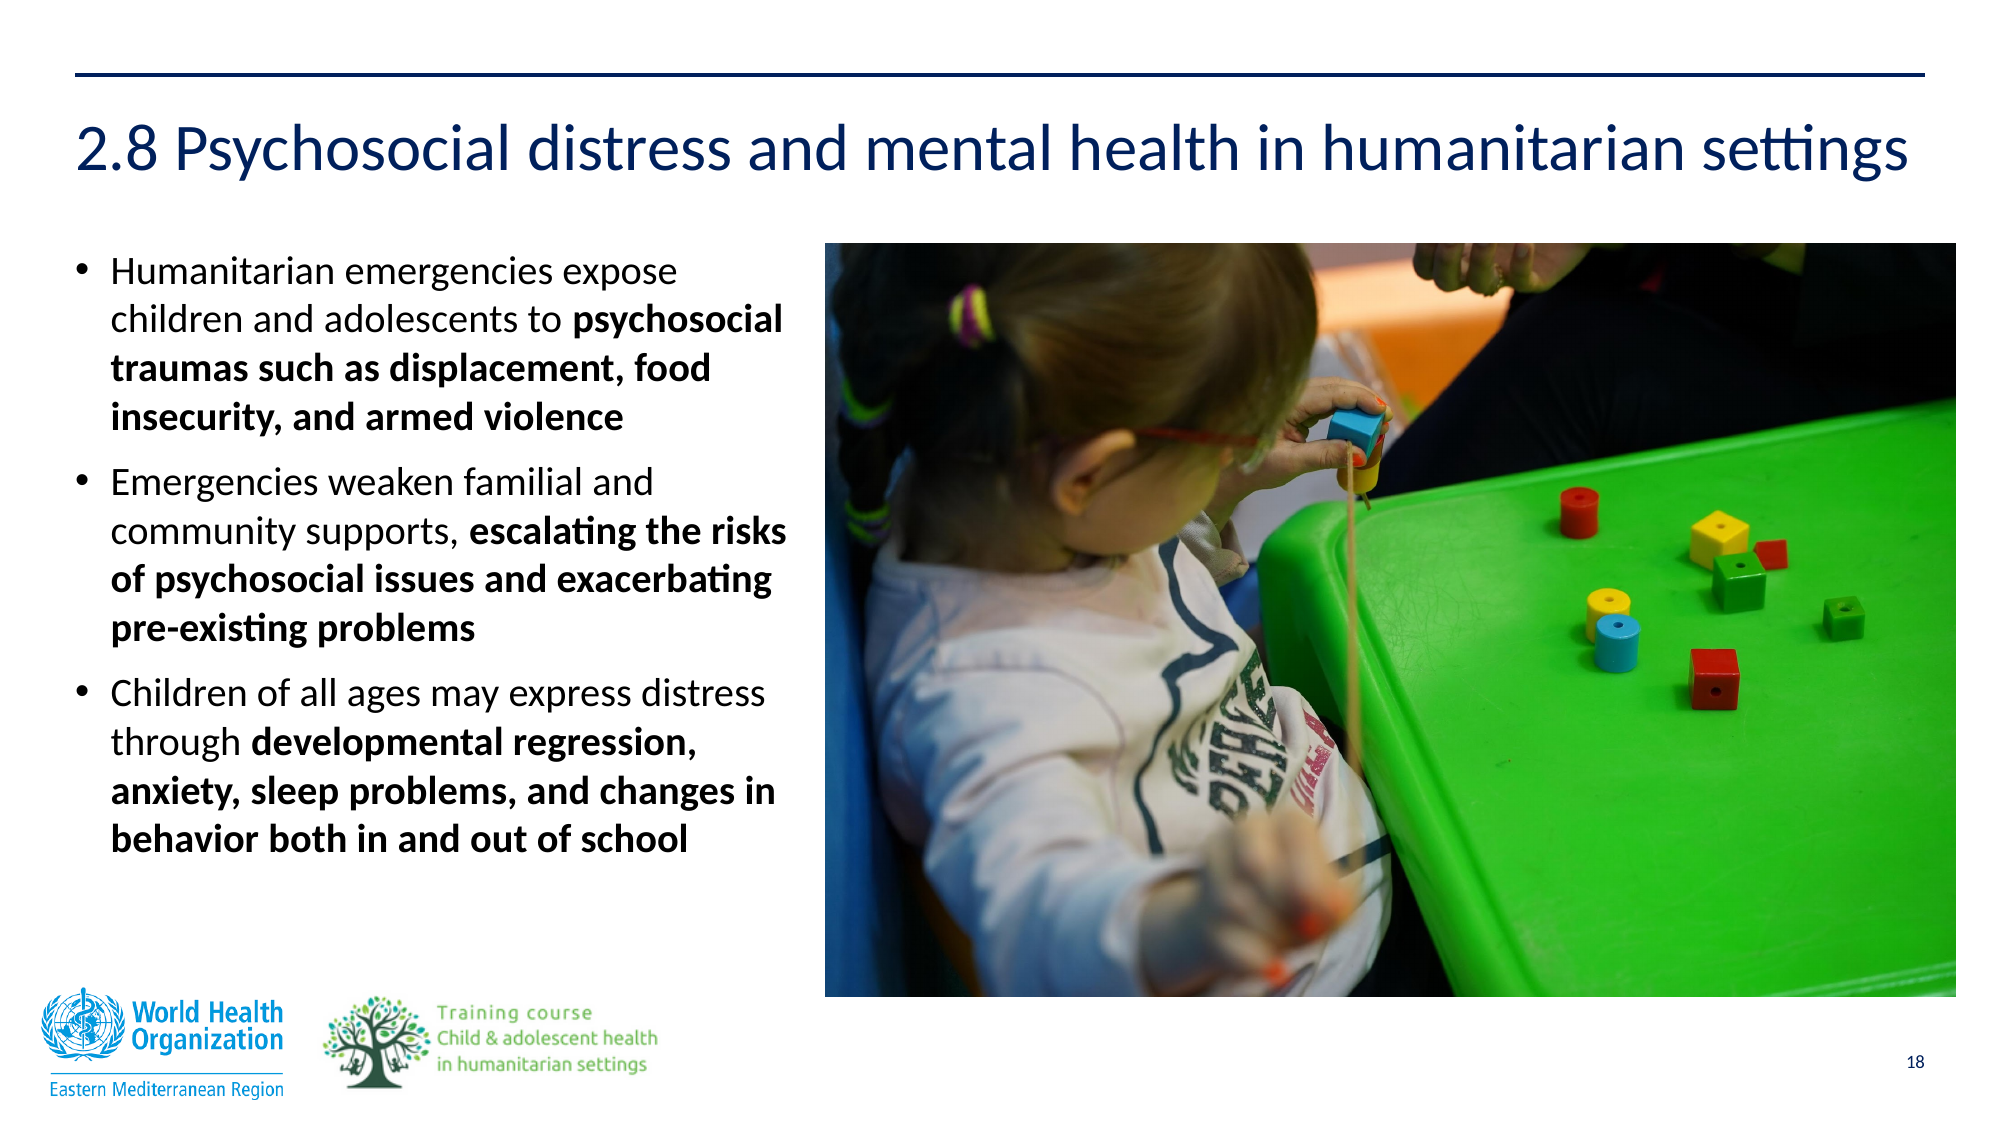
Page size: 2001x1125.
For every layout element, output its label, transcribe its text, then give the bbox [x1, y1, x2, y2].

picture [41, 987, 102, 1054]
list Humanitarian emergencies expose children and adolescents to psychosocial traumas such as displacement, food insecurity, and armed violence Emergencies weaken familial and community supports, escalating the risks of psychosocial issues and exacerbating pre-existing problems Children of all ages may express distress through developmental regression, anxiety, sleep problems, and changes in behavior both in and out of school [75, 243, 791, 882]
picture [825, 243, 1956, 998]
picture [314, 987, 669, 1100]
picture [94, 1024, 113, 1045]
picture [85, 1002, 91, 1009]
title 2.8 Psychosocial distress and mental health in humanitarian settings [75, 112, 1925, 278]
slide_number 18 [1862, 1049, 1925, 1103]
picture [41, 987, 283, 1100]
